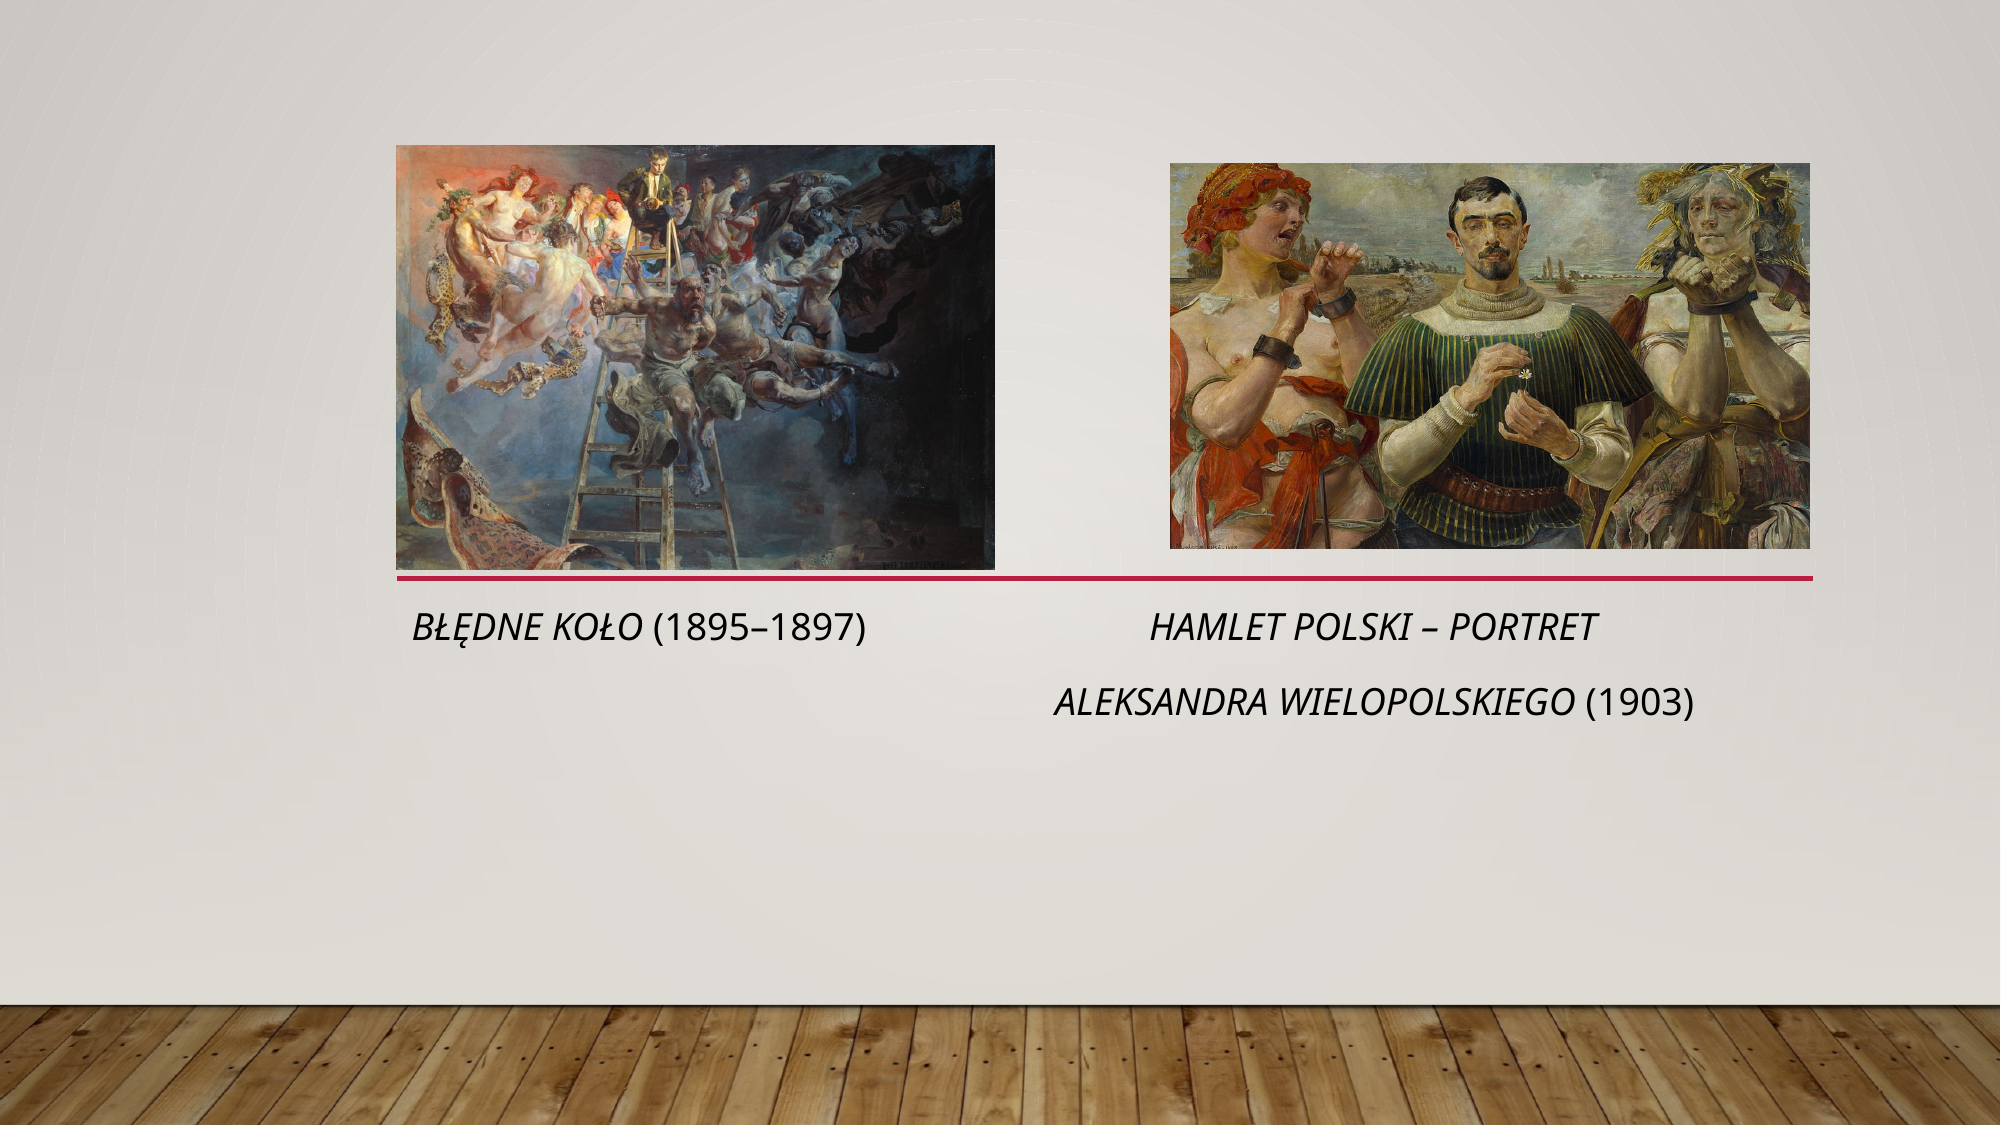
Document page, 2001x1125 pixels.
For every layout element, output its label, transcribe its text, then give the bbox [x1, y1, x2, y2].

subtitle Błędne koło (1895–1897) Hamlet Polski – Portret ALEKSANDRA Wielopolskiego (1903) [396, 579, 1814, 740]
picture [1169, 163, 1810, 550]
picture [396, 145, 996, 570]
picture [0, 1005, 2000, 1125]
